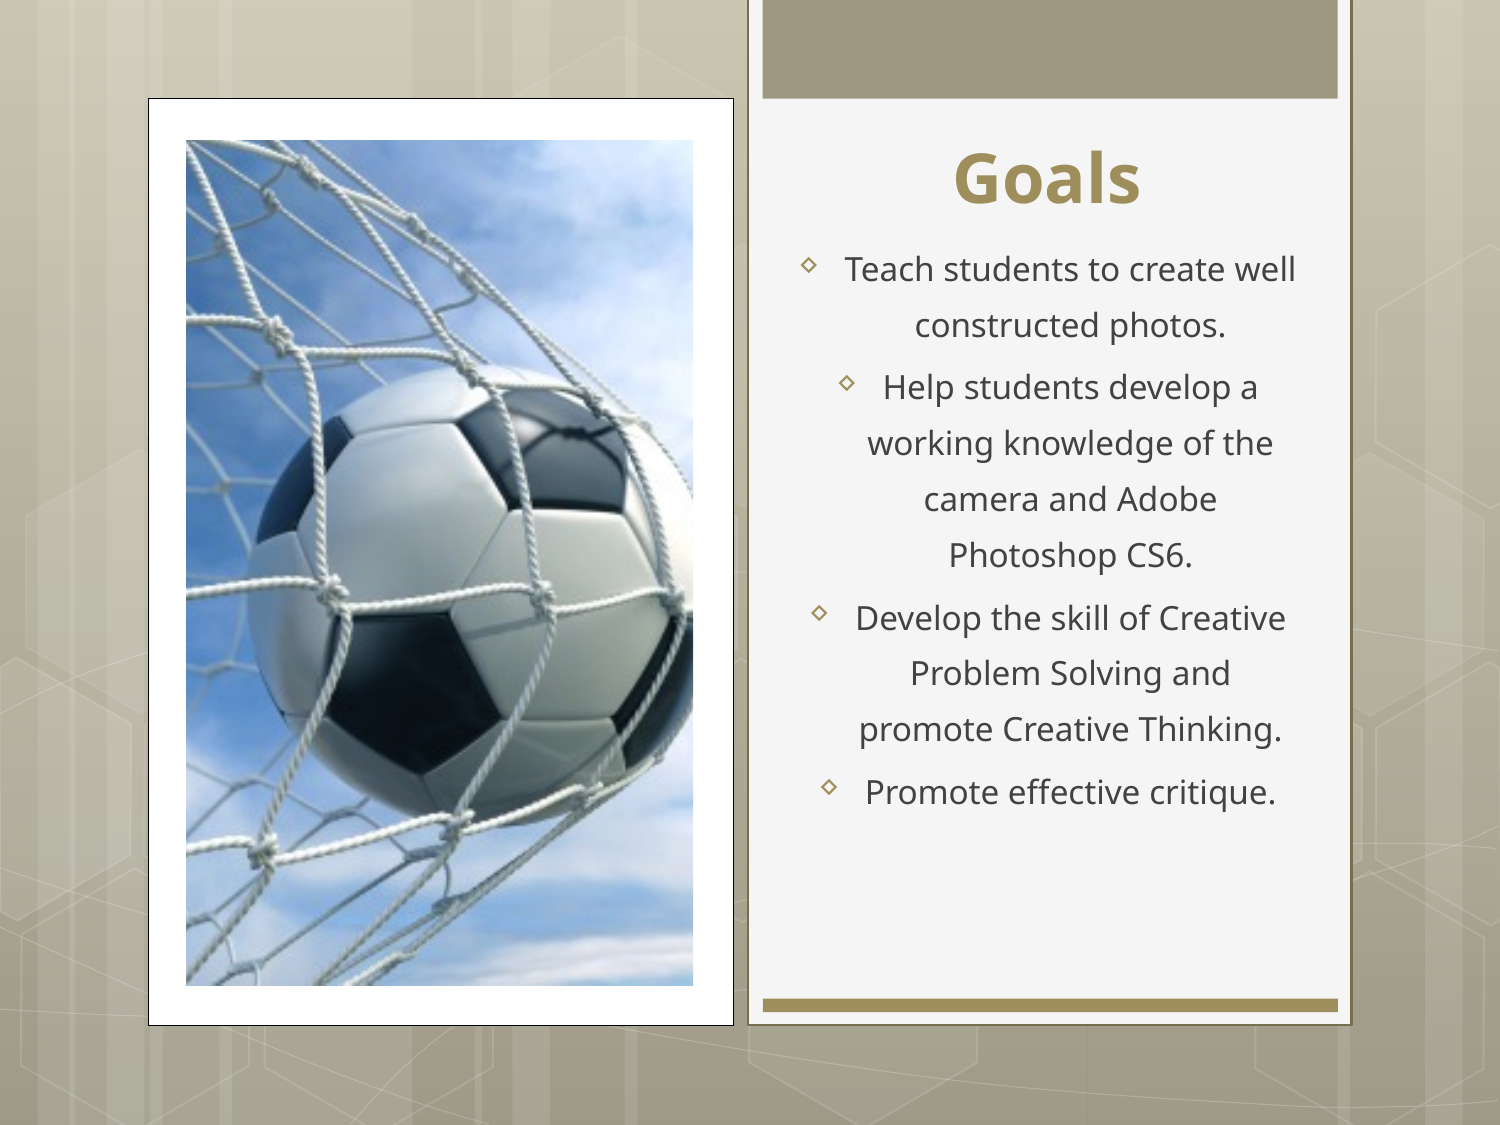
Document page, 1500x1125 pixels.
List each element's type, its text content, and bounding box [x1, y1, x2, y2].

list Teach students to create well constructed photos. Help students develop a working knowledge of the camera and Adobe Photoshop CS6. Develop the skill of Creative Problem Solving and promote Creative Thinking. Promote effective critique. [776, 225, 1319, 986]
title Goals [776, 127, 1319, 225]
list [185, 140, 694, 986]
